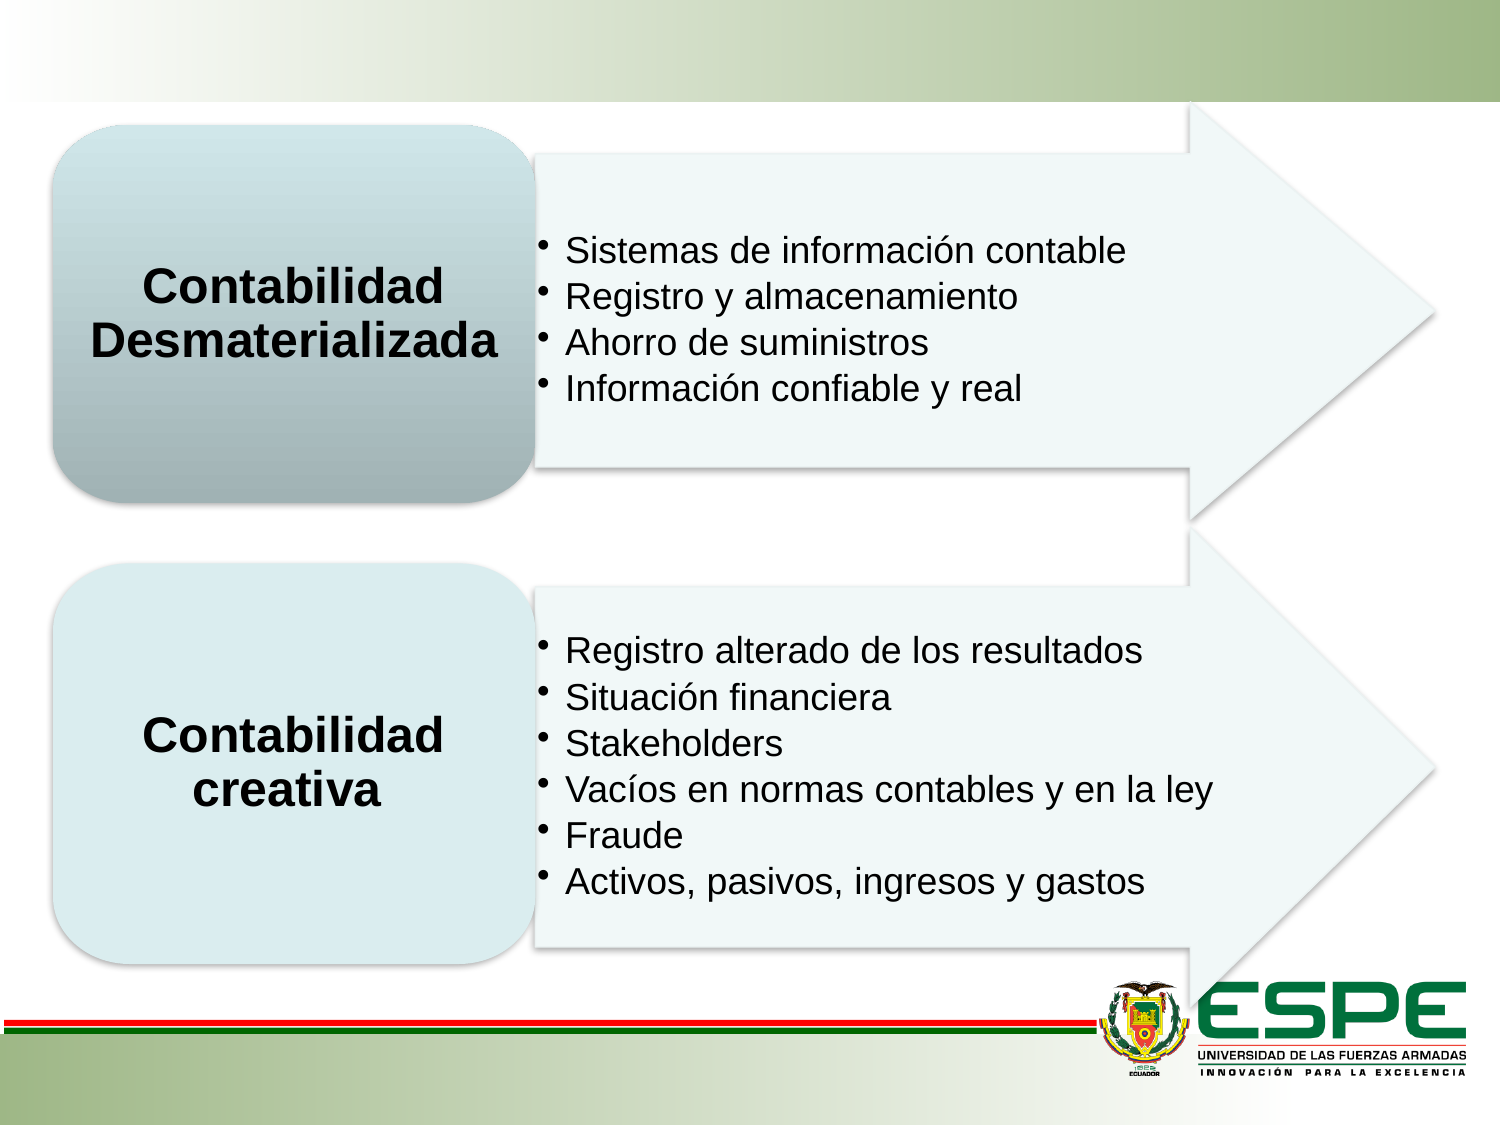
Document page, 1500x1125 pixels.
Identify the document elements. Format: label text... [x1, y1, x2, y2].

picture [1099, 981, 1466, 1076]
text_box Sistemas de información contable Registro y almacenamiento Ahorro de suministros Información confiable y real [534, 101, 1436, 520]
text_box Contabilidad creativa [53, 563, 536, 965]
text_box Contabilidad Desmaterializada [53, 124, 536, 504]
text_box Registro alterado de los resultados Situación financiera Stakeholders Vacíos en normas contables y en la ley Fraude Activos, pasivos, ingresos y gastos [534, 526, 1436, 1008]
